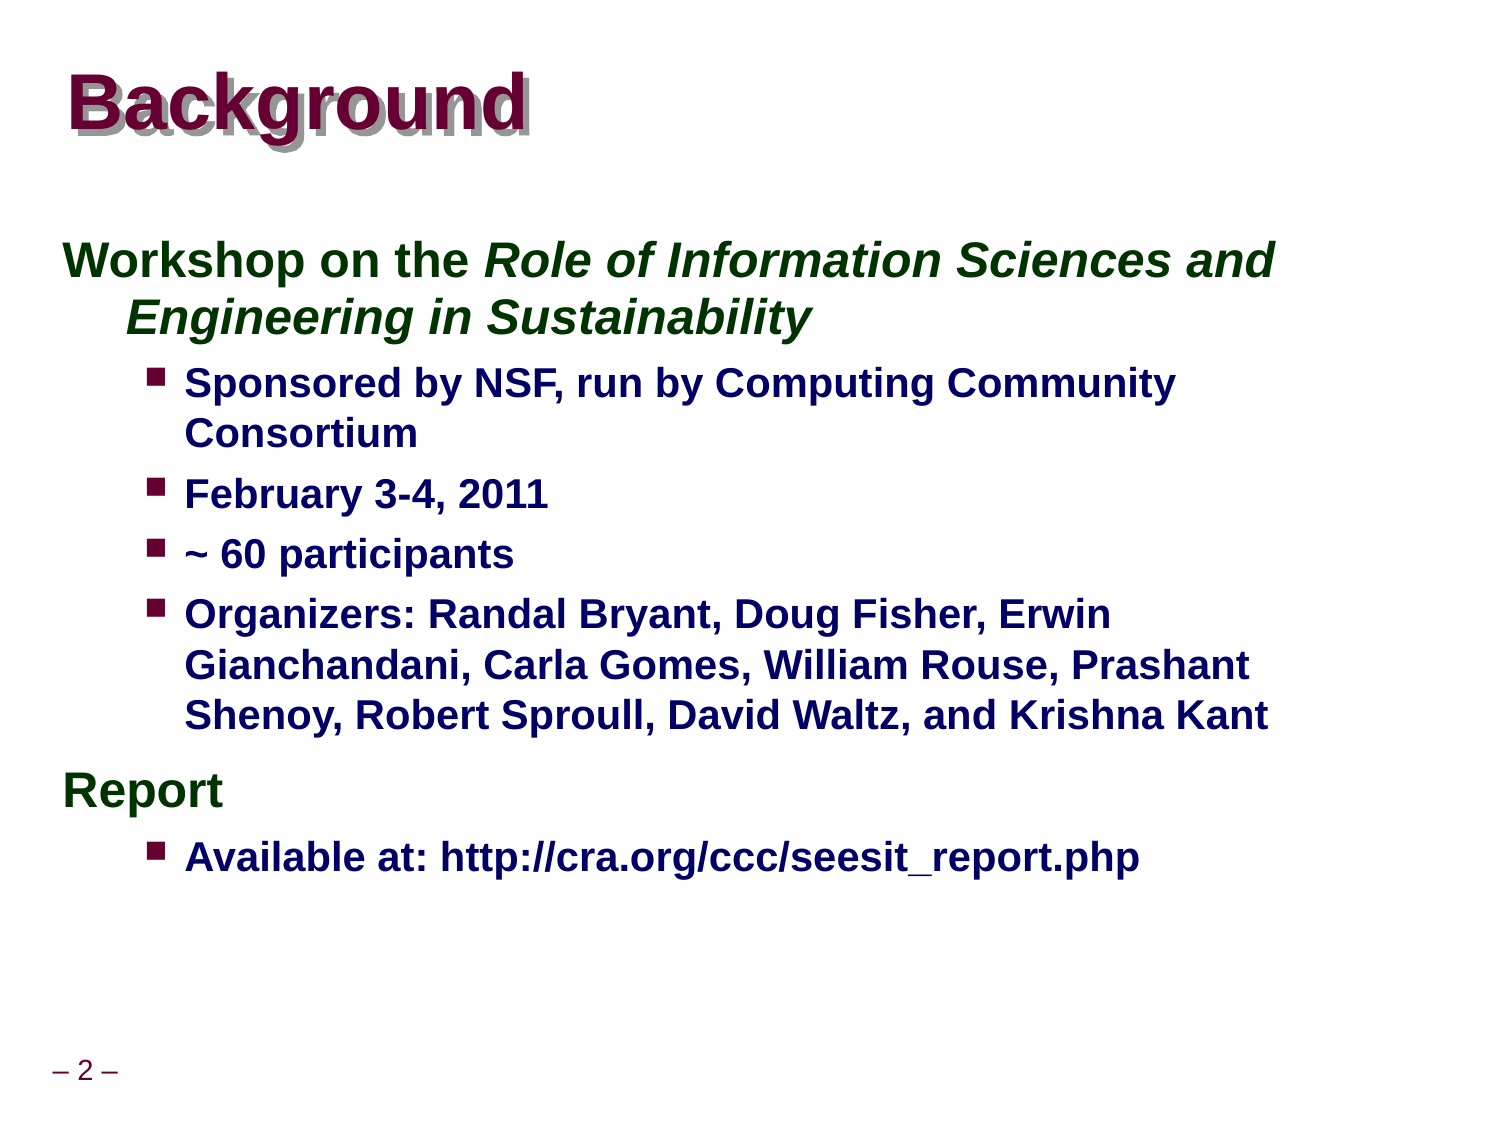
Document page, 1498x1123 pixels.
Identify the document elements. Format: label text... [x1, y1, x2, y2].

title Background [66, 40, 1495, 169]
list Workshop on the Role of Information Sciences and Engineering in Sustainability Sponsored by NSF, run by Computing Community Consortium February 3-4, 2011 ~ 60 participants Organizers: Randal Bryant, Doug Fisher, Erwin Gianchandani, Carla Gomes, William Rouse, Prashant Shenoy, Robert Sproull, David Waltz, and Krishna Kant Report Available at: http://cra.org/ccc/seesit_report.php [47, 224, 1409, 1056]
